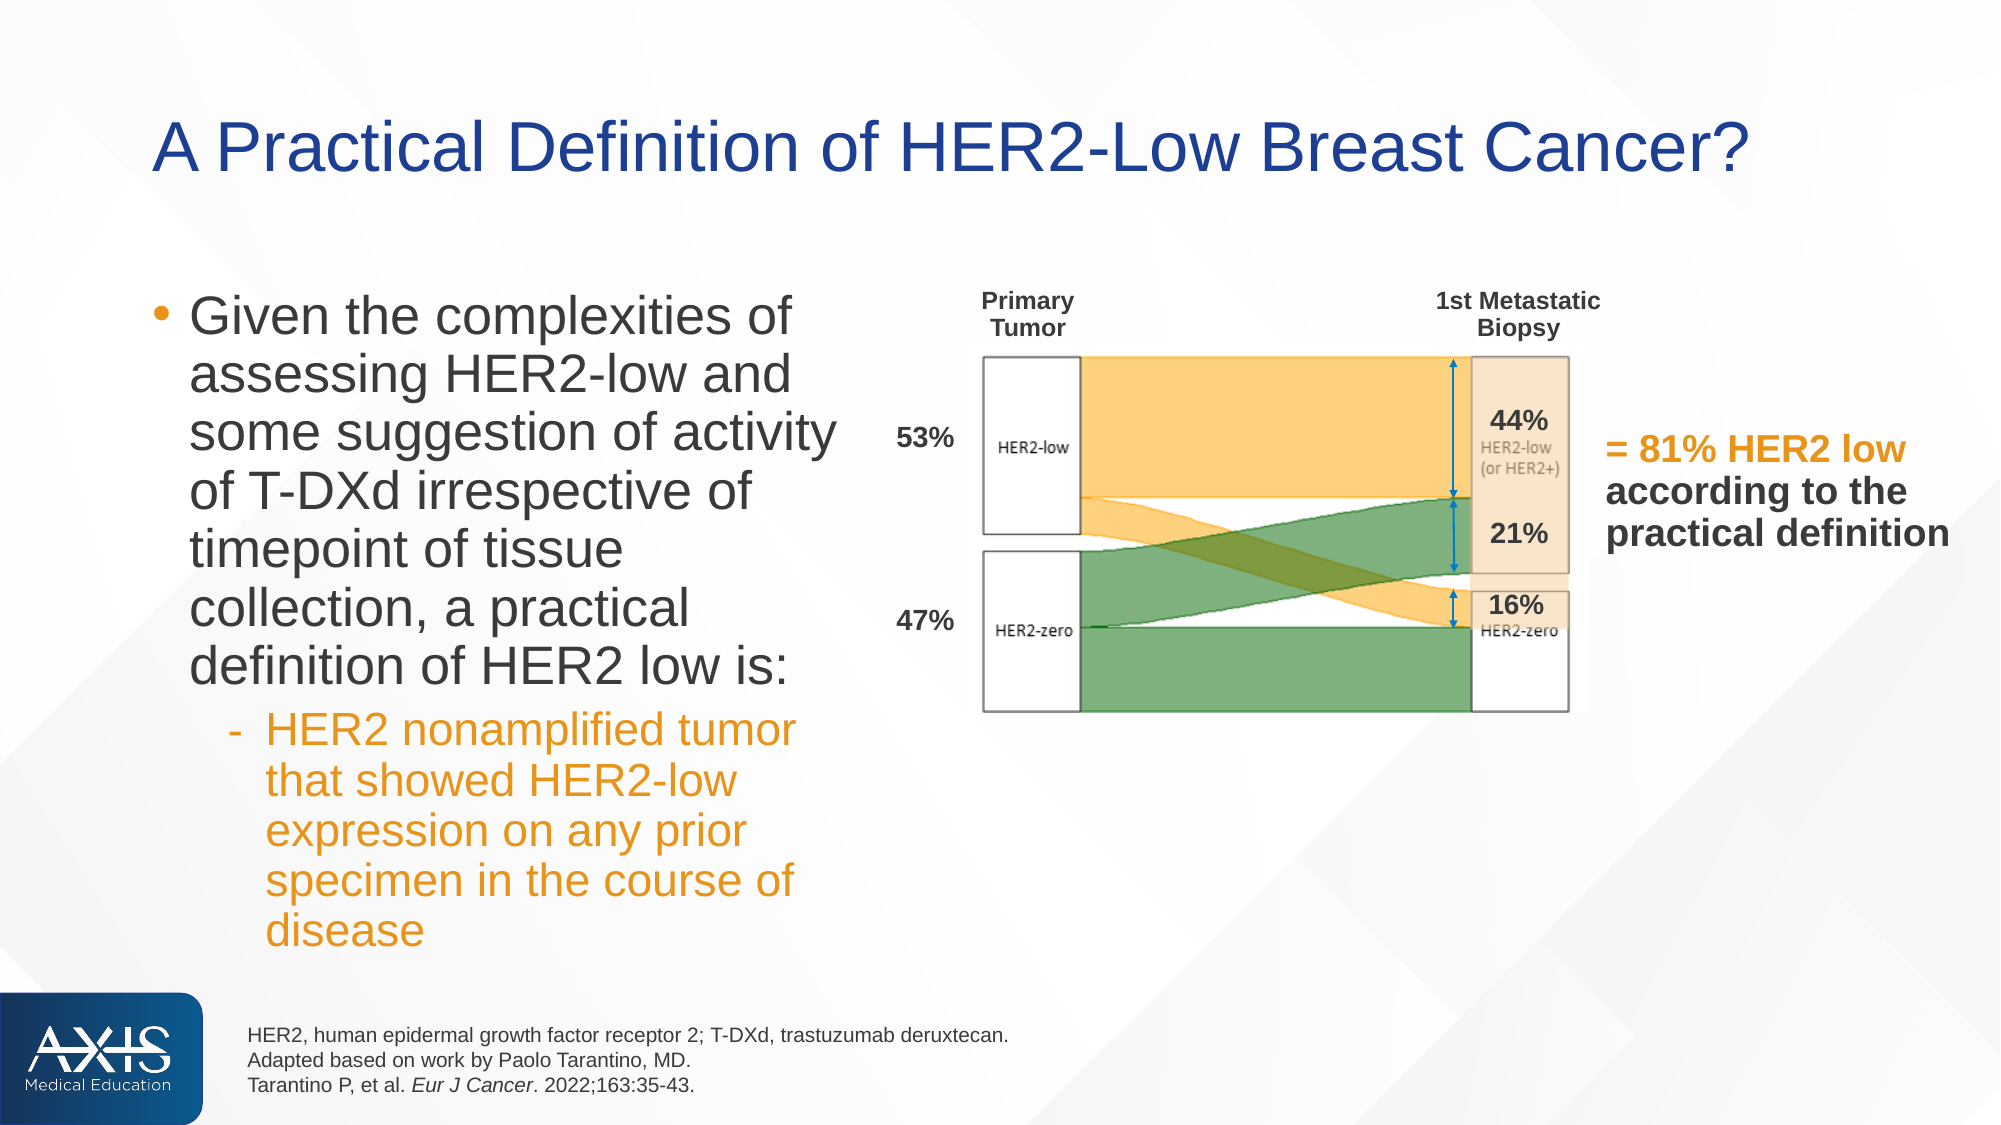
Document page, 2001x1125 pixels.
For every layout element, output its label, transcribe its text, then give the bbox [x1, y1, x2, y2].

picture [968, 343, 1587, 714]
text_box 1st Metastatic Biopsy [1420, 280, 1617, 349]
text_box 47% [881, 597, 968, 644]
text_box Primary Tumor [966, 280, 1090, 349]
picture [24, 1001, 174, 1117]
text_box = 81% HER2 low according to the practical definition [1590, 422, 2000, 563]
text_box 53% [881, 415, 968, 462]
title A Practical Definition of HER2-Low Breast Cancer? [137, 40, 1863, 258]
list Given the complexities of assessing HER2-low and some suggestion of activity of T-DXd irrespective of timepoint of tissue collection, a practical definition of HER2 low is: HER2 nonamplified tumor that showed HER2-low expression on any prior specimen in the course of disease [137, 279, 864, 974]
footer HER2, human epidermal growth factor receptor 2; T-DXd, trastuzumab deruxtecan. Adapted based on work by Paolo Tarantino, MD. Tarantino P, et al. Eur J Cancer. 2022;163:35-43. [232, 993, 1980, 1125]
